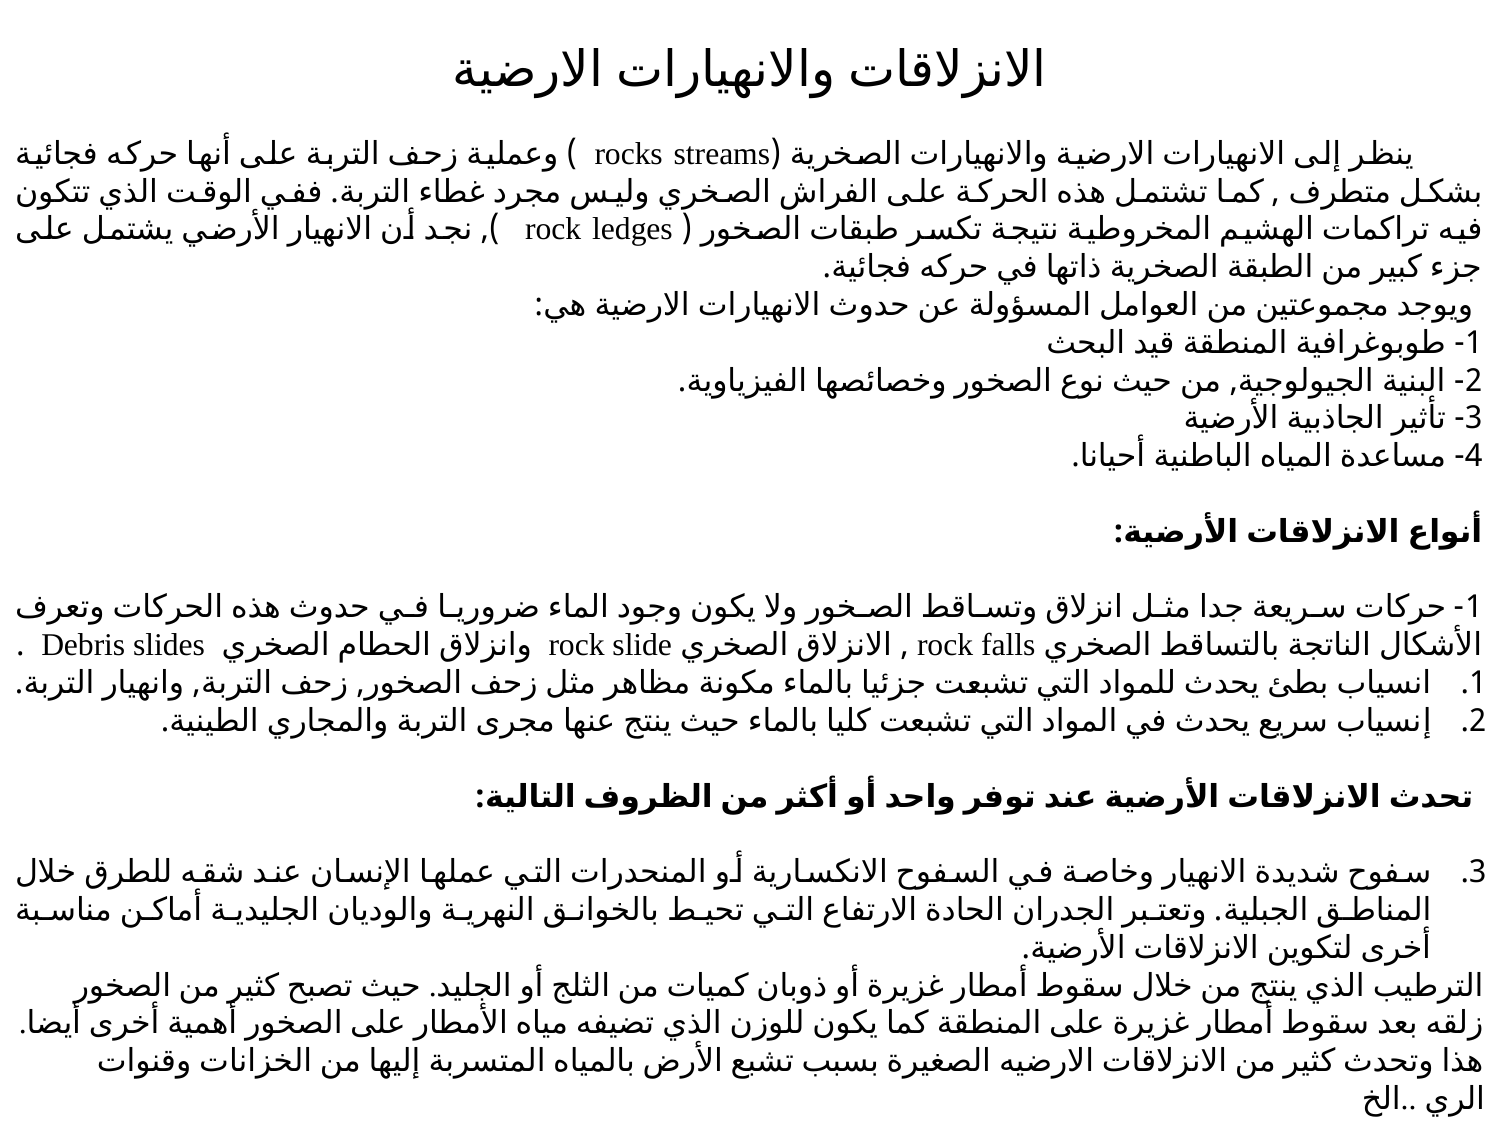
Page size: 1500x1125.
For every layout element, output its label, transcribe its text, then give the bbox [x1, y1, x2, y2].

subtitle ينظر إلى الانهيارات الارضية والانهيارات الصخرية (rocks streams ) وعملية زحف التربة على أنها حركه فجائية بشكل متطرف , كما تشتمل هذه الحركة على الفراش الصخري وليس مجرد غطاء التربة. ففي الوقت الذي تتكون فيه تراكمات الهشيم المخروطية نتيجة تكسر طبقات الصخور ( rock ledges ), نجد أن الانهيار الأرضي يشتمل على جزء كبير من الطبقة الصخرية ذاتها في حركه فجائية. ويوجد مجموعتين من العوامل المسؤولة عن حدوث الانهيارات الارضية هي: 1- طوبوغرافية المنطقة قيد البحث 2- البنية الجيولوجية, من حيث نوع الصخور وخصائصها الفيزياوية. 3- تأثير الجاذبية الأرضية 4- مساعدة المياه الباطنية أحيانا. أنواع الانزلاقات الأرضية: 1- حركات سريعة جدا مثل انزلاق وتساقط الصخور ولا يكون وجود الماء ضروريا في حدوث هذه الحركات وتعرف الأشكال الناتجة بالتساقط الصخري rock falls , الانزلاق الصخري rock slide وانزلاق الحطام الصخري Debris slides . انسياب بطئ يحدث للمواد التي تشبعت جزئيا بالماء مكونة مظاهر مثل زحف الصخور, زحف التربة, وانهيار التربة. إنسياب سريع يحدث في المواد التي تشبعت كليا بالماء حيث ينتج عنها مجرى التربة والمجاري الطينية. تحدث الانزلاقات الأرضية عند توفر واحد أو أكثر من الظروف التالية: سفوح شديدة الانهيار وخاصة في السفوح الانكسارية أو المنحدرات التي عملها الإنسان عند شقه للطرق خلال المناطق الجبلية. وتعتبر الجدران الحادة الارتفاع التي تحيط بالخوانق النهرية والوديان الجليدية أماكن مناسبة أخرى لتكوين الانزلاقات الأرضية. الترطيب الذي ينتج من خلال سقوط أمطار غزيرة أو ذوبان كميات من الثلج أو الجليد. حيث تصبح كثير من الصخور زلقه بعد سقوط أمطار غزيرة على المنطقة كما يكون للوزن الذي تضيفه مياه الأمطار على الصخور أهمية أخرى أيضا. هذا وتحدث كثير من الانزلاقات الارضيه الصغيرة بسبب تشبع الأرض بالمياه المتسربة إليها من الخزانات وقنوات الري ..الخ [0, 125, 1500, 1125]
title الانزلاقات والانهيارات الارضية [112, 19, 1388, 114]
